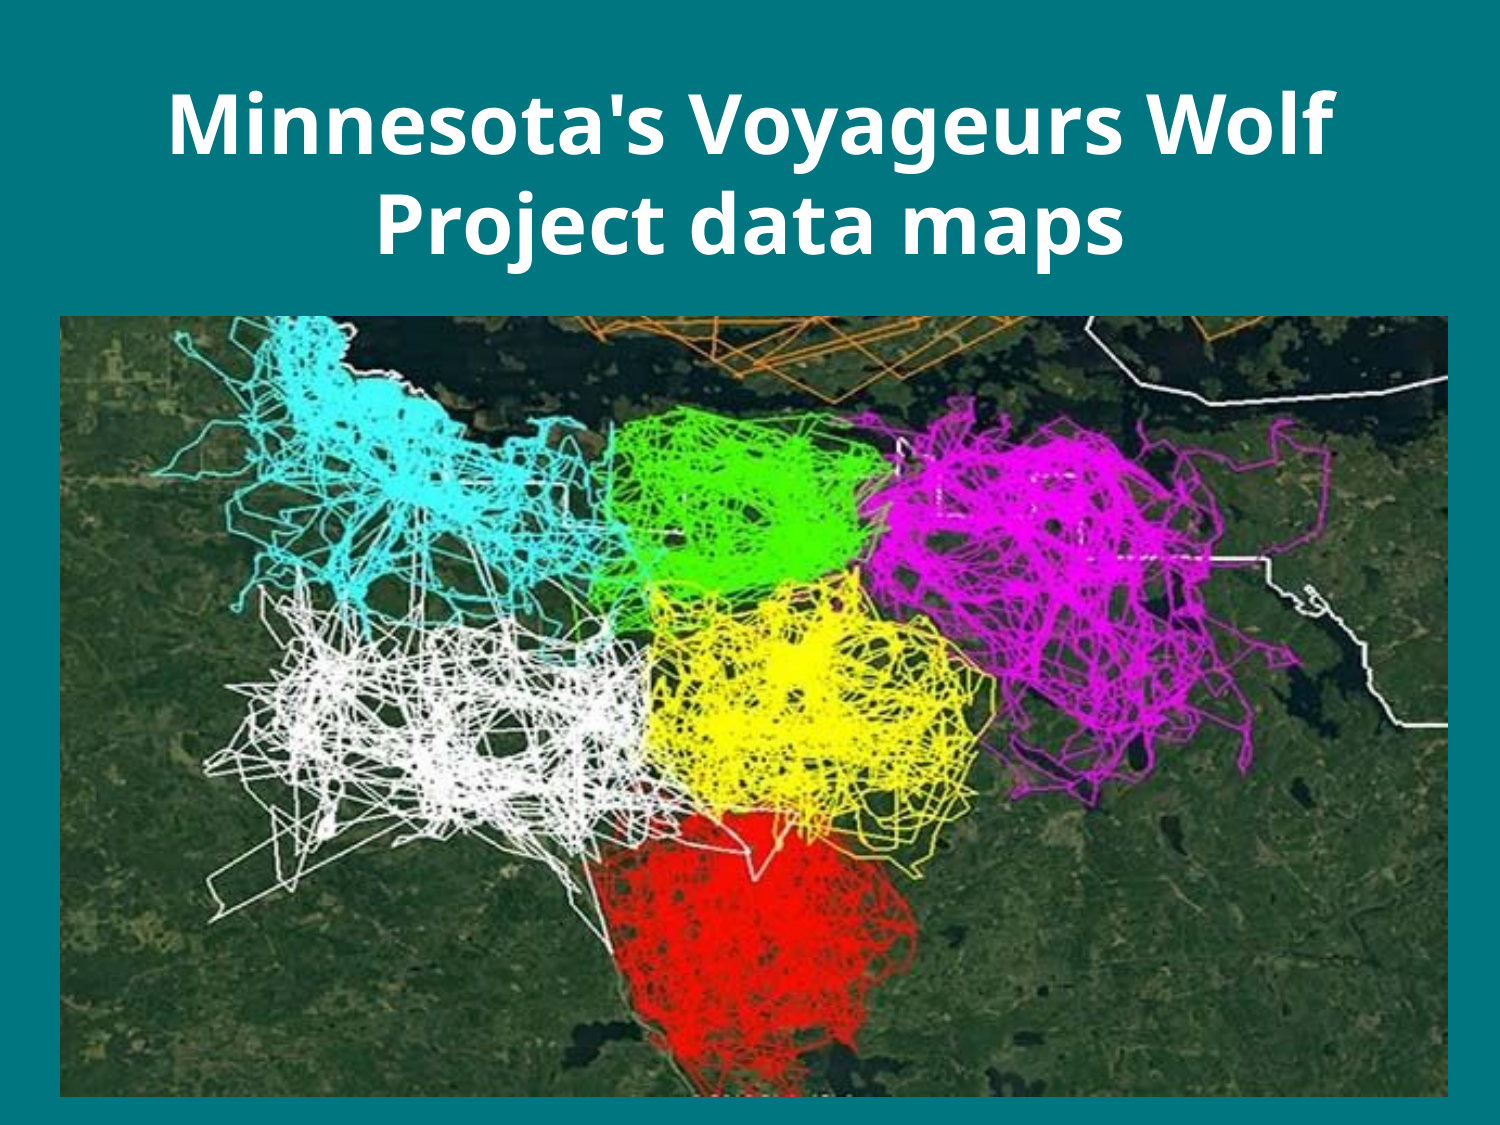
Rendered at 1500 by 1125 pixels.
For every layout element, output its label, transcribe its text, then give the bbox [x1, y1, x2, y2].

list Minnesota's Voyageurs Wolf Project data maps [0, 63, 1500, 300]
picture [60, 316, 1448, 1097]
